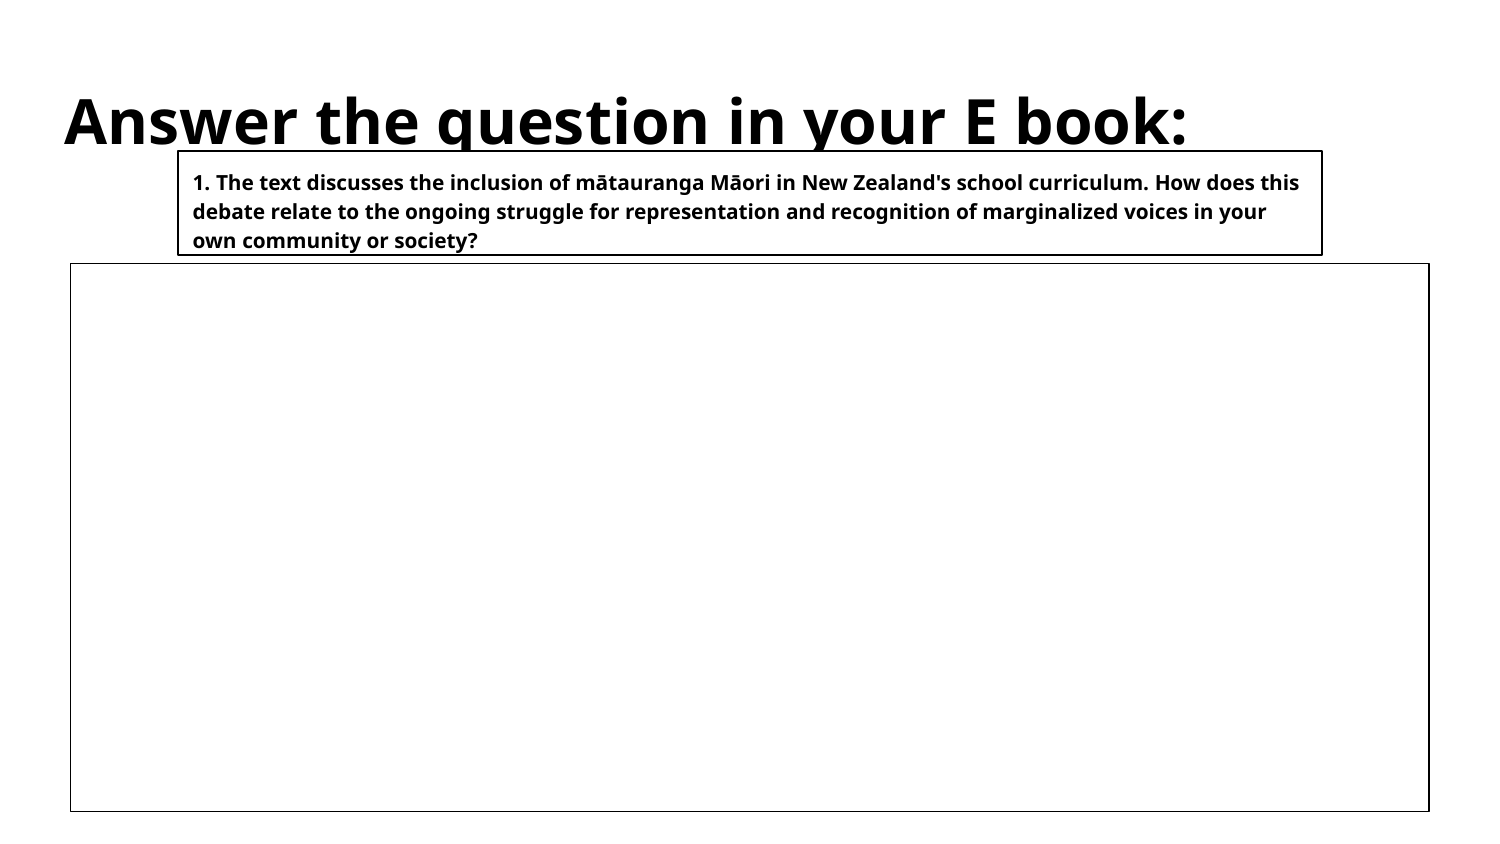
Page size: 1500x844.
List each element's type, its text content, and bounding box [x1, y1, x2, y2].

text_box 1. The text discusses the inclusion of mātauranga Māori in New Zealand's school curriculum. How does this debate relate to the ongoing struggle for representation and recognition of marginalized voices in your own community or society? [177, 151, 1323, 256]
title Answer the question in your E book: [49, 67, 1448, 173]
text_box [70, 263, 1430, 812]
